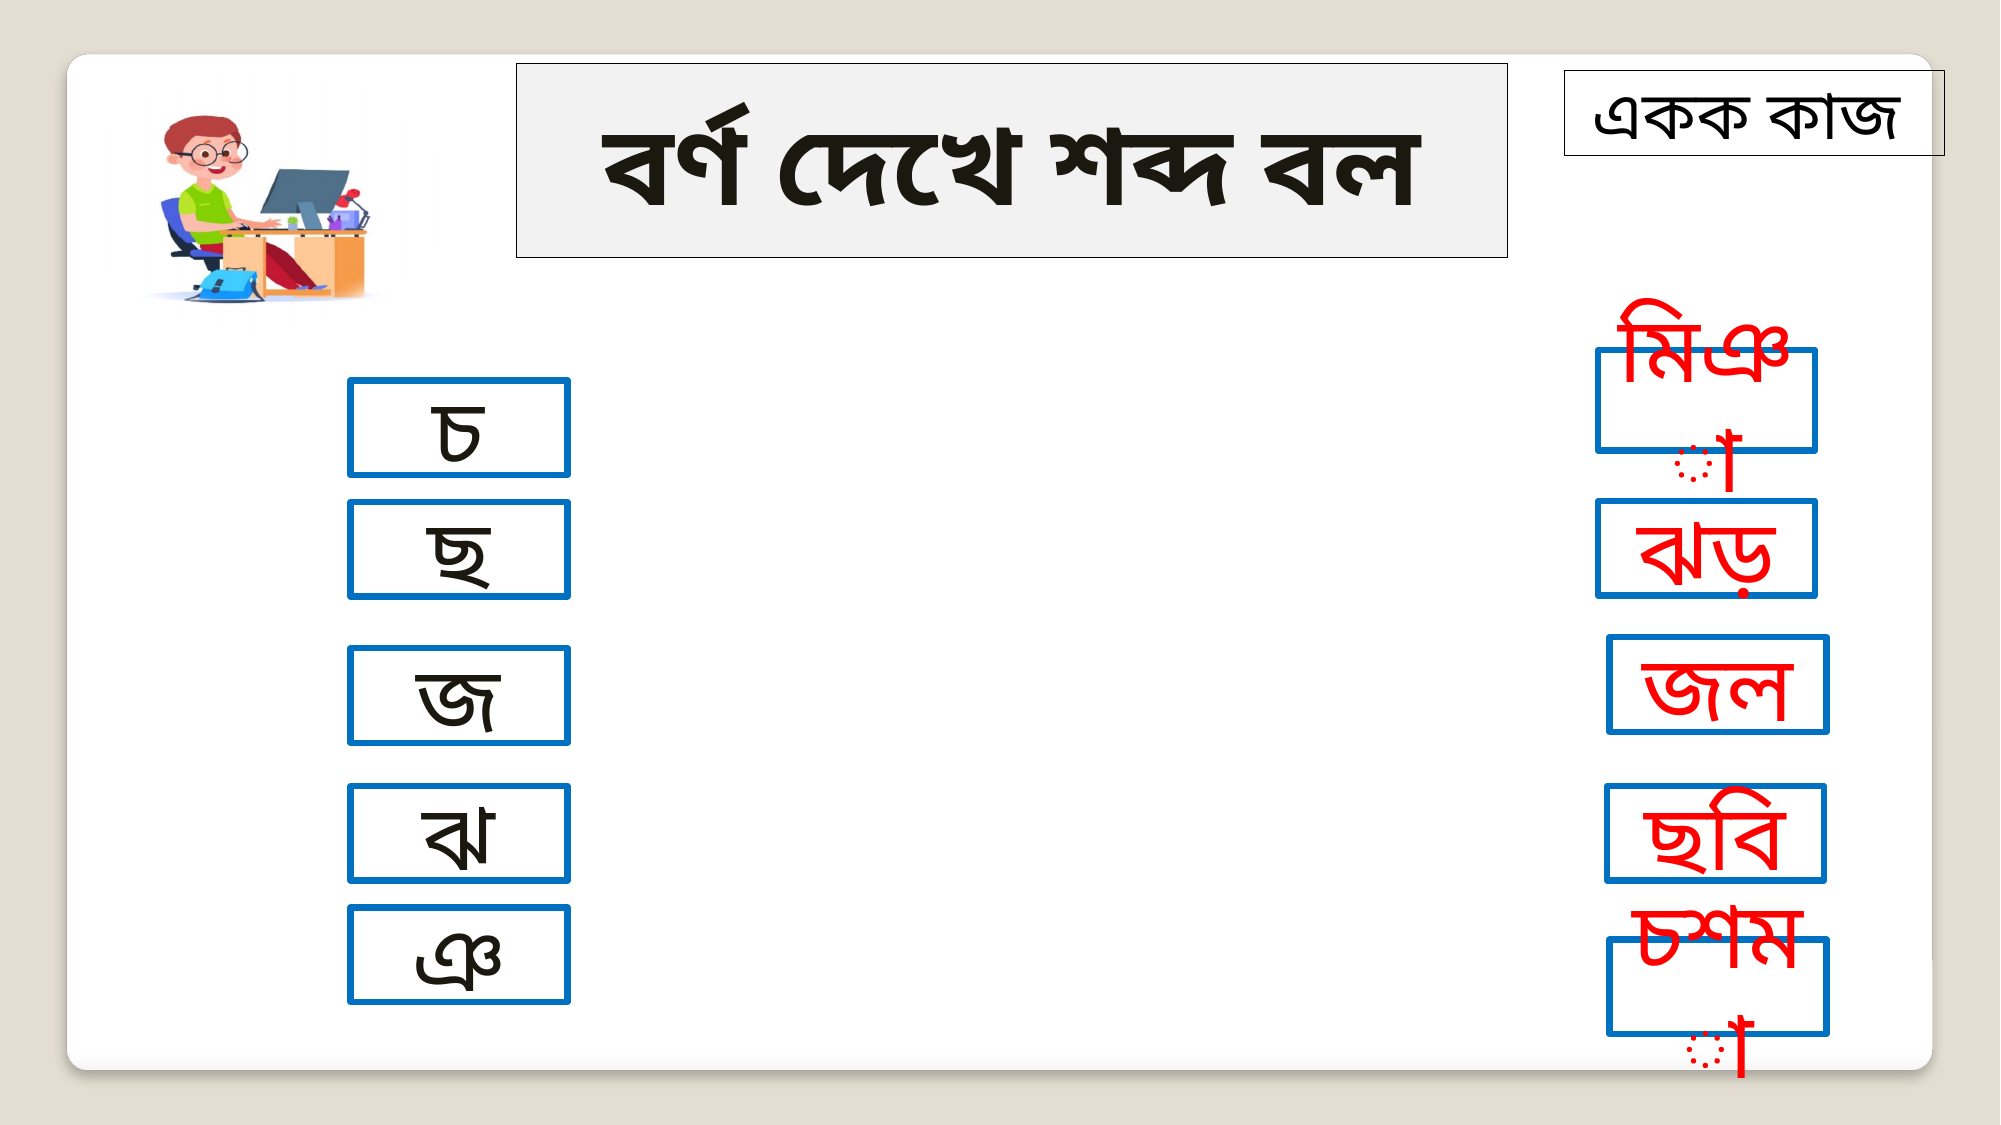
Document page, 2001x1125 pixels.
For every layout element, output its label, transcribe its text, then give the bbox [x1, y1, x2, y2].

picture [66, 63, 460, 338]
text_box ছ [347, 498, 571, 600]
text_box ঝড় [1595, 498, 1818, 599]
text_box ছবি [1604, 783, 1827, 884]
text_box ঝ [347, 783, 571, 884]
text_box বর্ণ দেখে শব্দ বল [513, 60, 1511, 261]
text_box জল [1606, 634, 1830, 735]
text_box চশমা [1606, 936, 1830, 1038]
text_box একক কাজ [1561, 67, 1948, 159]
text_box জ [347, 645, 571, 746]
text_box মিঞা [1595, 347, 1818, 454]
text_box ঞ [347, 904, 571, 1005]
text_box চ [347, 377, 571, 479]
